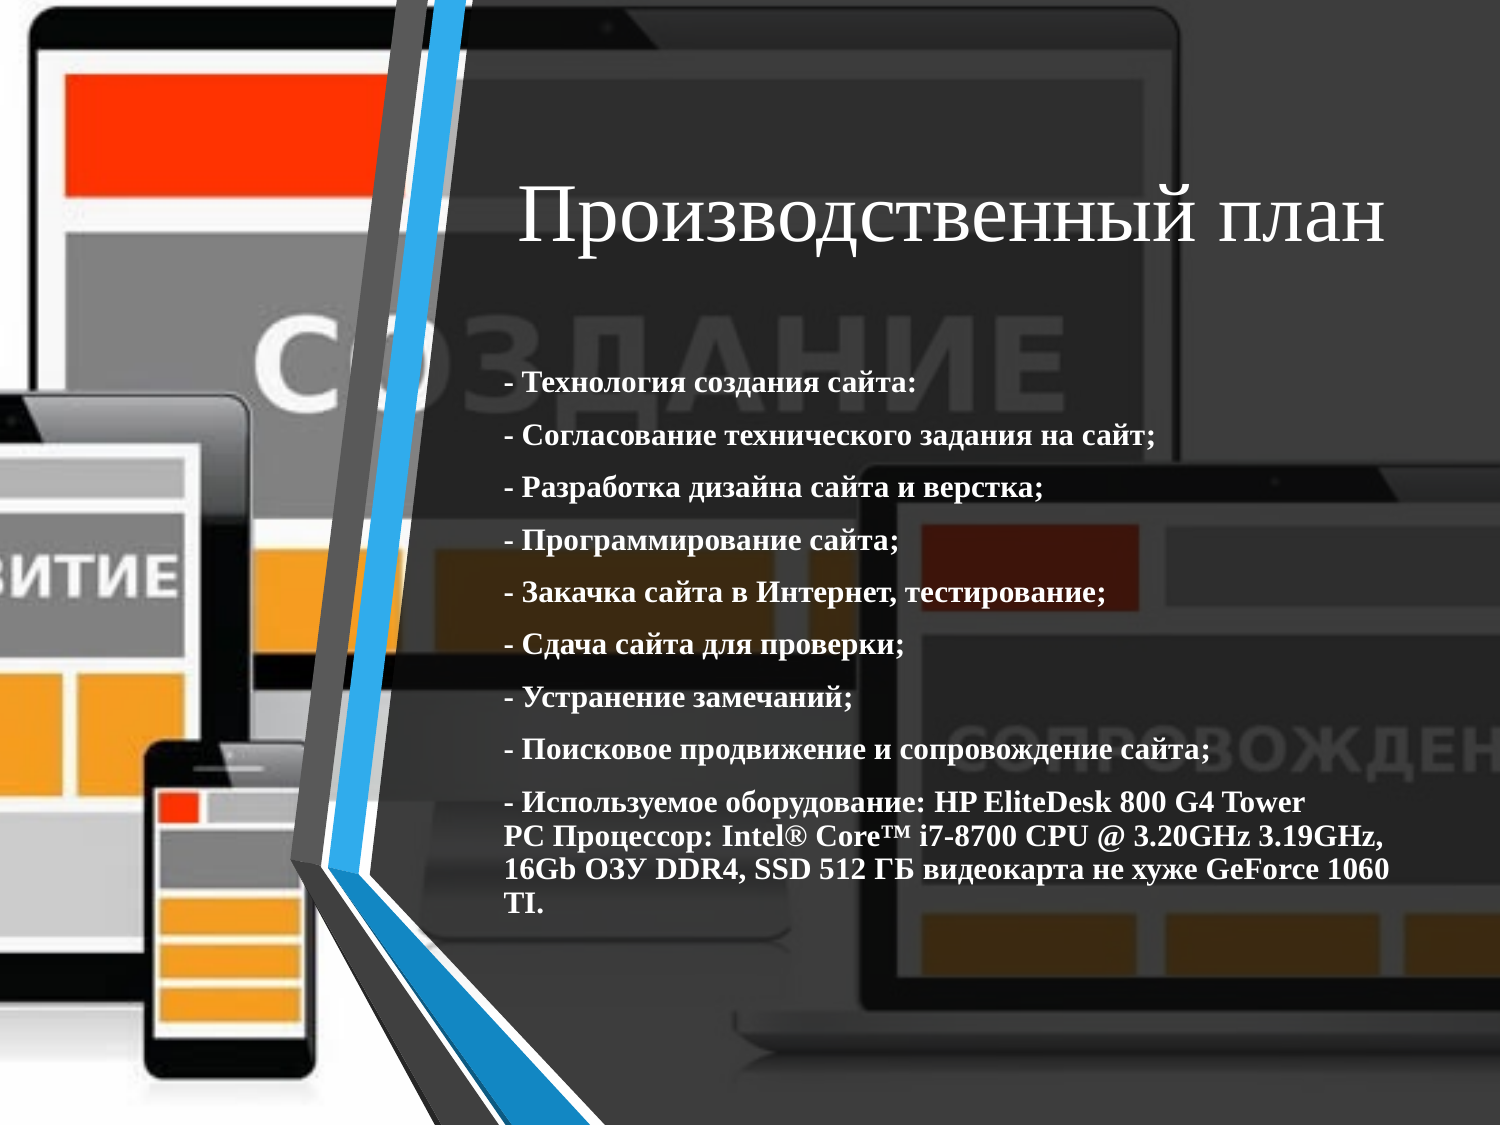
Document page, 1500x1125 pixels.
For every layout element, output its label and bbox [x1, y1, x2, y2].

picture [591, 0, 1500, 1125]
picture [0, 0, 290, 1125]
text_box [290, 0, 591, 1125]
